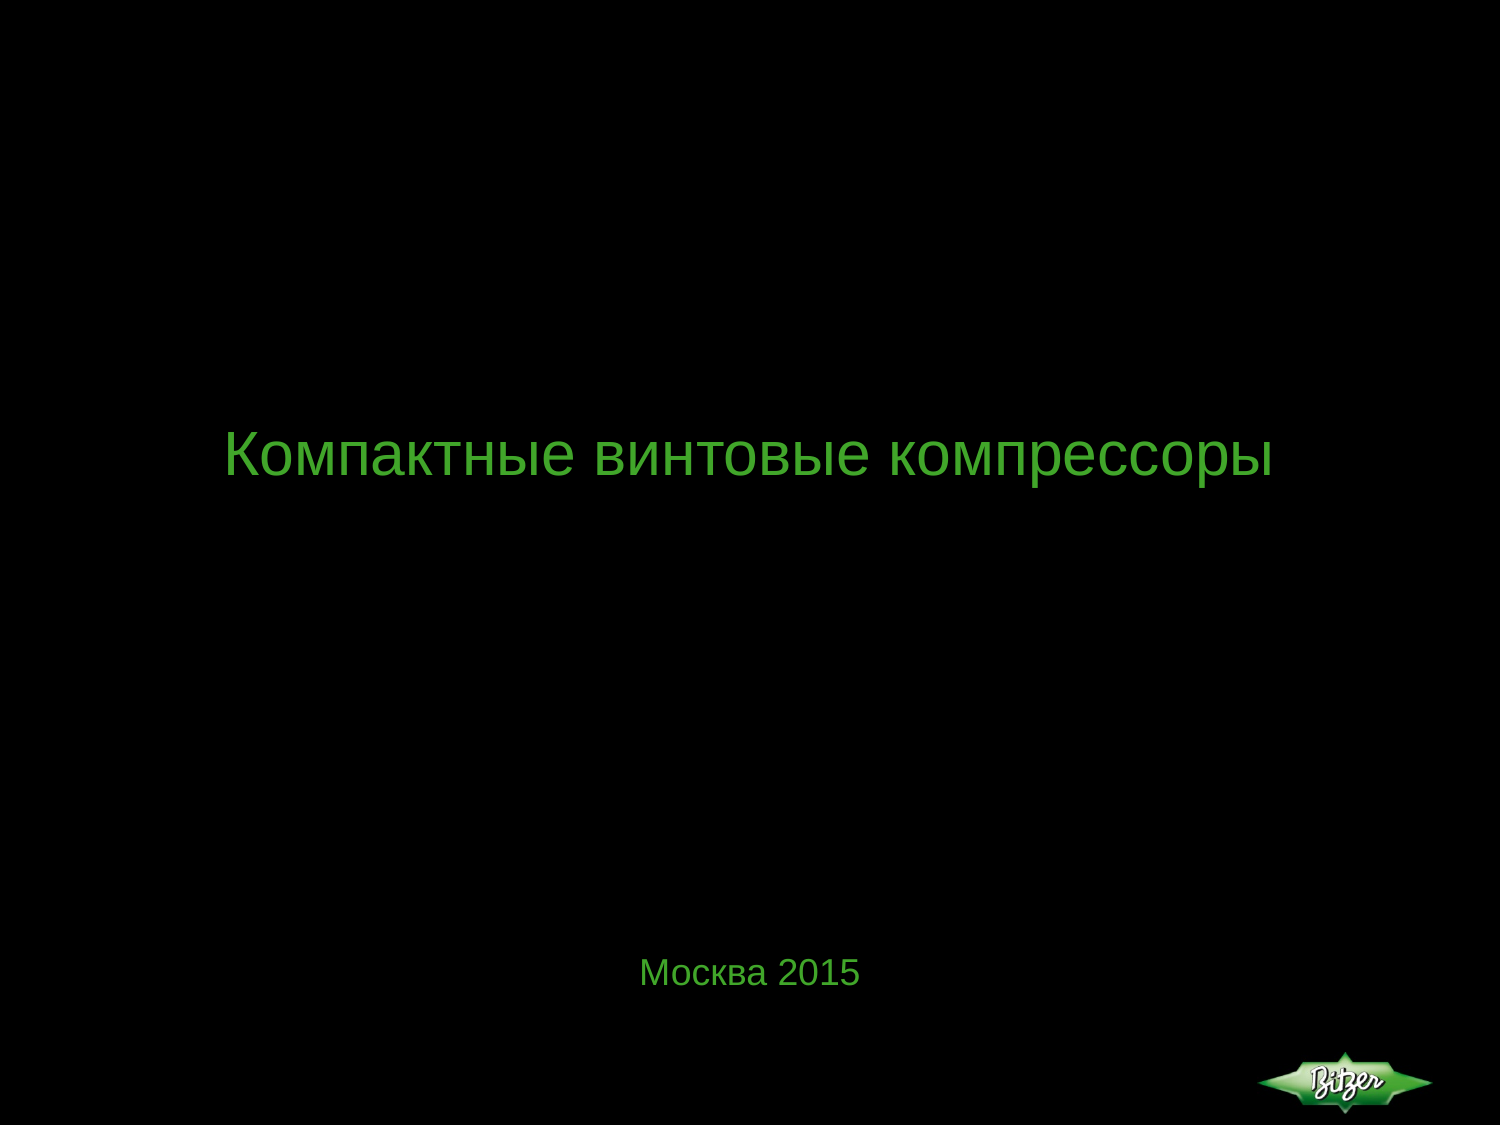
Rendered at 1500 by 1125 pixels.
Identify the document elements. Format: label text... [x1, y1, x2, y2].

subtitle Москва 2015 [0, 944, 1500, 1053]
title Компактные винтовые компрессоры [0, 412, 1500, 489]
picture [1257, 1053, 1433, 1114]
